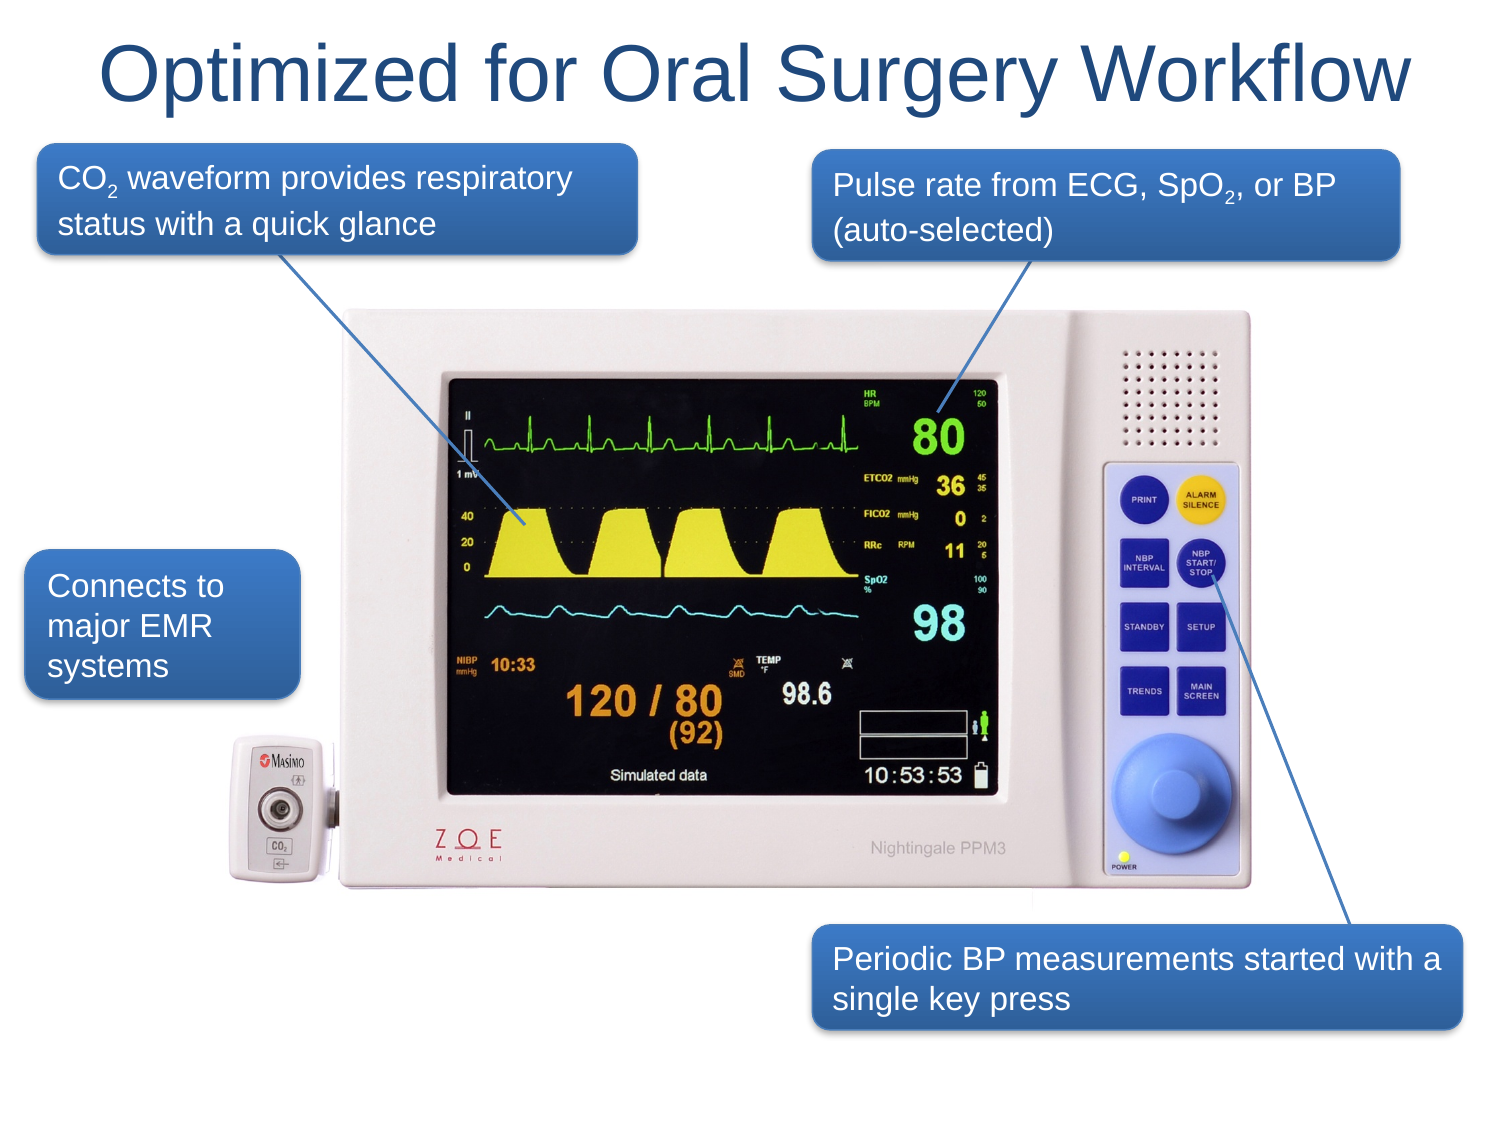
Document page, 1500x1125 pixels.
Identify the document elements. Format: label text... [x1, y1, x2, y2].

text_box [274, 249, 526, 526]
text_box Pulse rate from ECG, SpO2, or BP (auto-selected) [811, 149, 1401, 262]
title Optimized for Oral Surgery Workflow [50, 0, 1463, 163]
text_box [1212, 574, 1351, 926]
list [187, 262, 1301, 1001]
text_box Periodic BP measurements started with a single key press [811, 924, 1464, 1031]
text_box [937, 249, 1038, 413]
text_box CO2 waveform provides respiratory status with a quick glance [36, 143, 639, 256]
text_box Connects to major EMR systems [24, 549, 182, 700]
